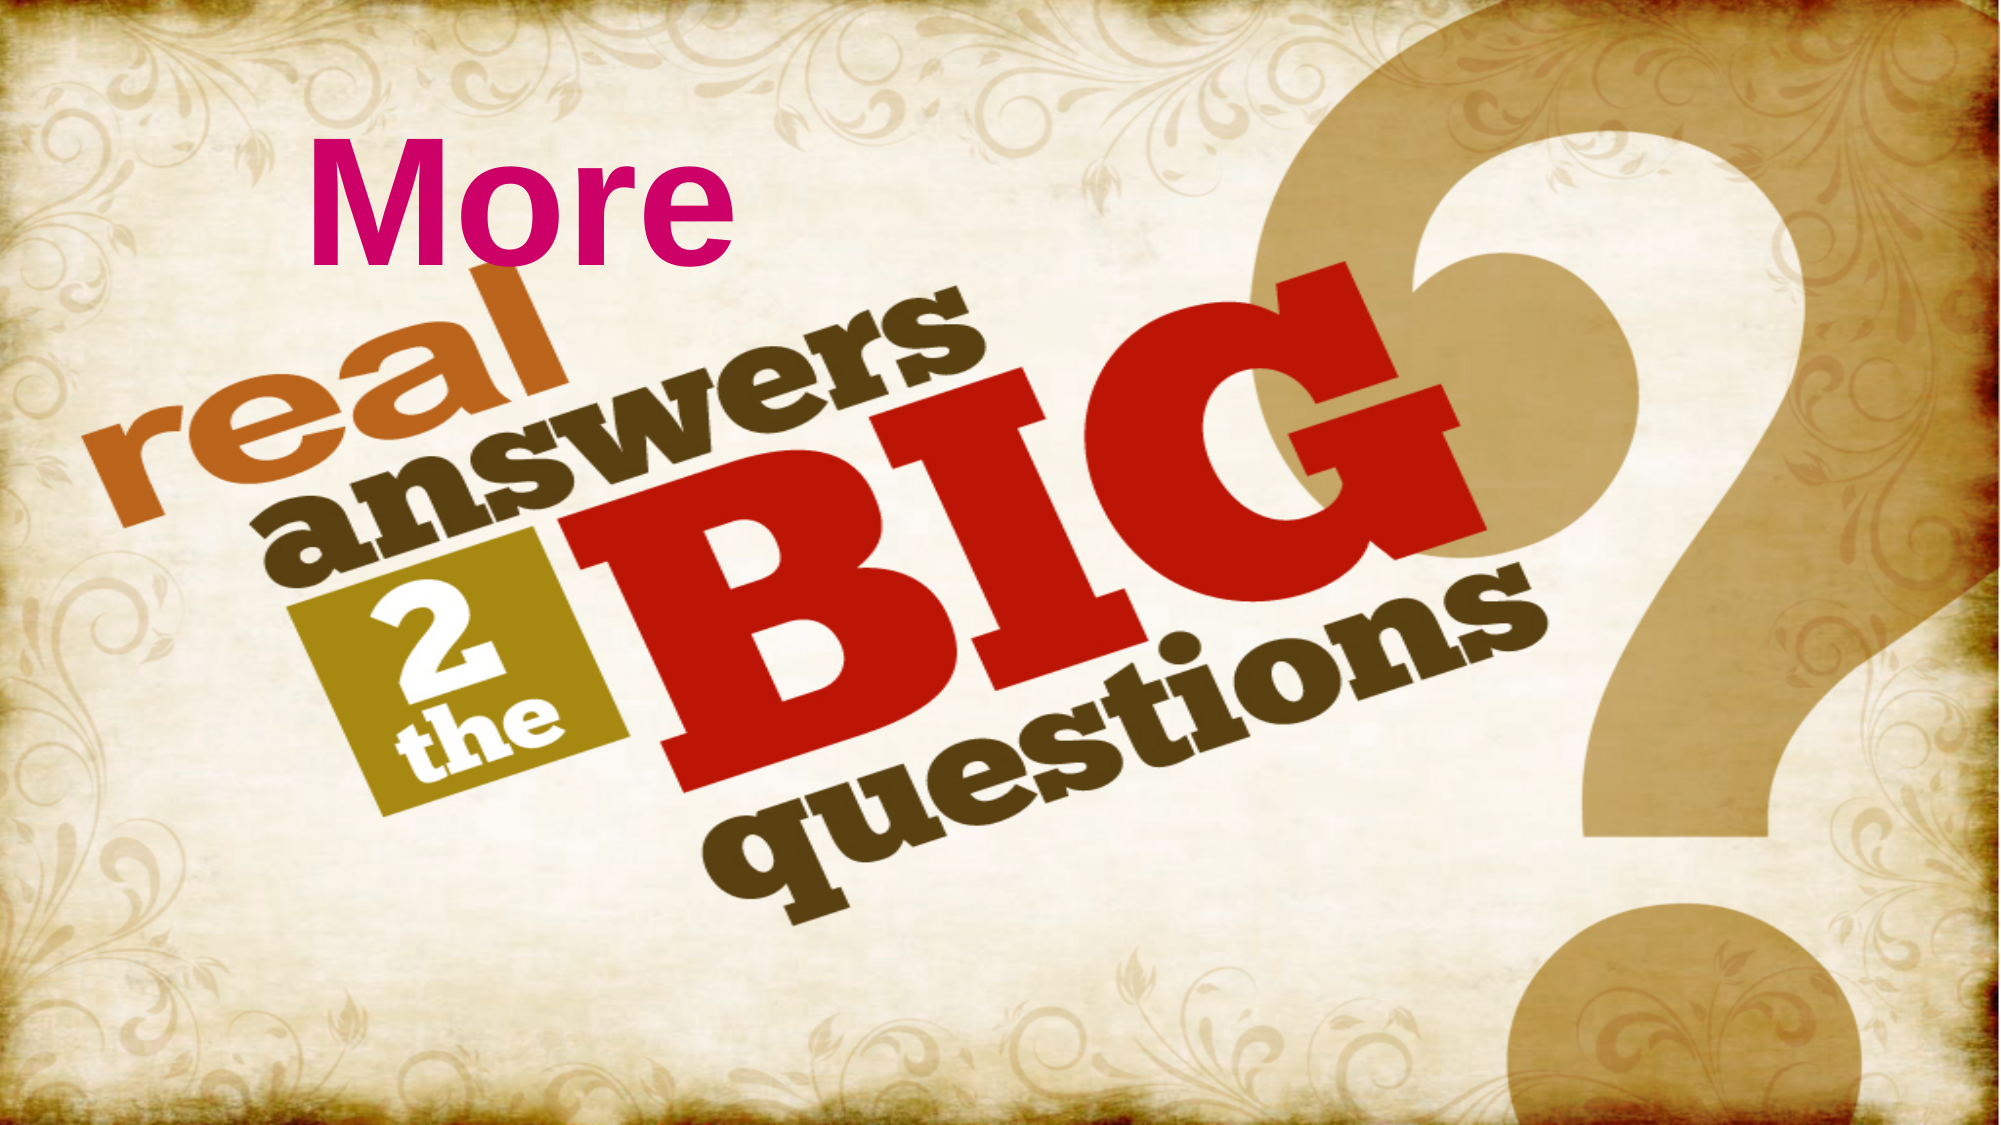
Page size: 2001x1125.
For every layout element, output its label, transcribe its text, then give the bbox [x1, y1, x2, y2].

text_box More [287, 74, 1200, 310]
picture [0, 0, 2001, 1125]
